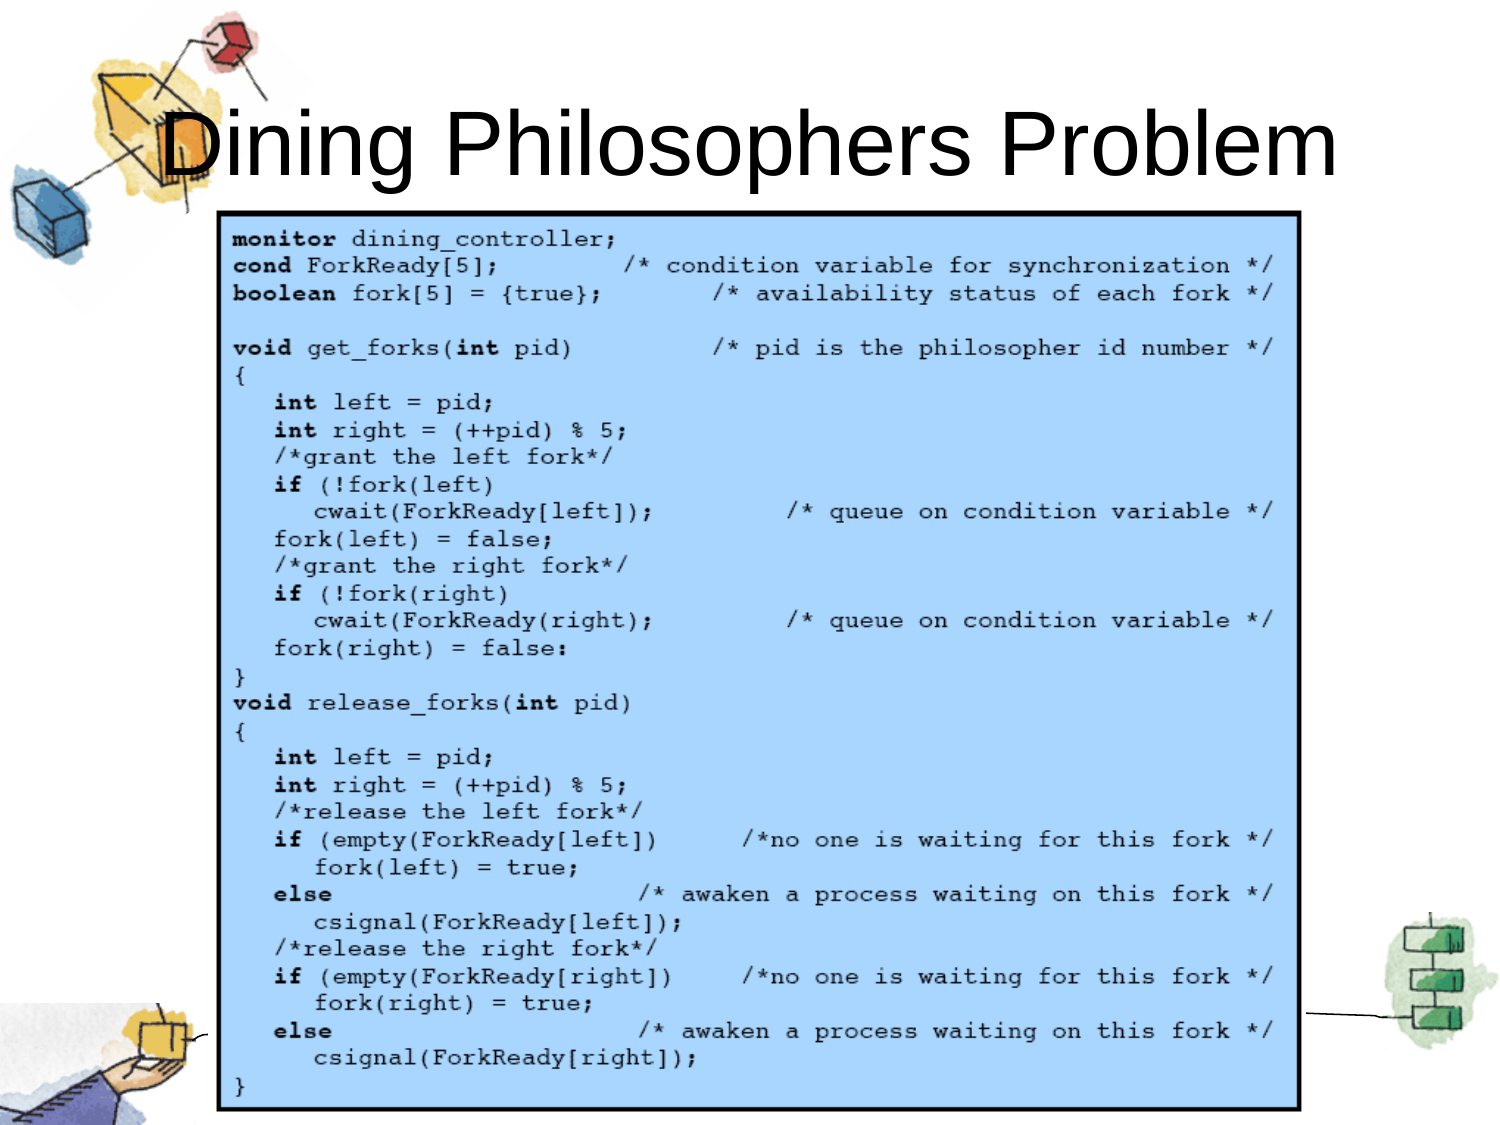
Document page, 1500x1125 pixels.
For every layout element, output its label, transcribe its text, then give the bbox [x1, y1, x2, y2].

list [208, 199, 1307, 1125]
picture [0, 85, 167, 316]
title Dining Philosophers Problem [74, 44, 1426, 233]
picture [114, 0, 274, 44]
picture [0, 1003, 196, 1125]
picture [1382, 912, 1500, 1050]
